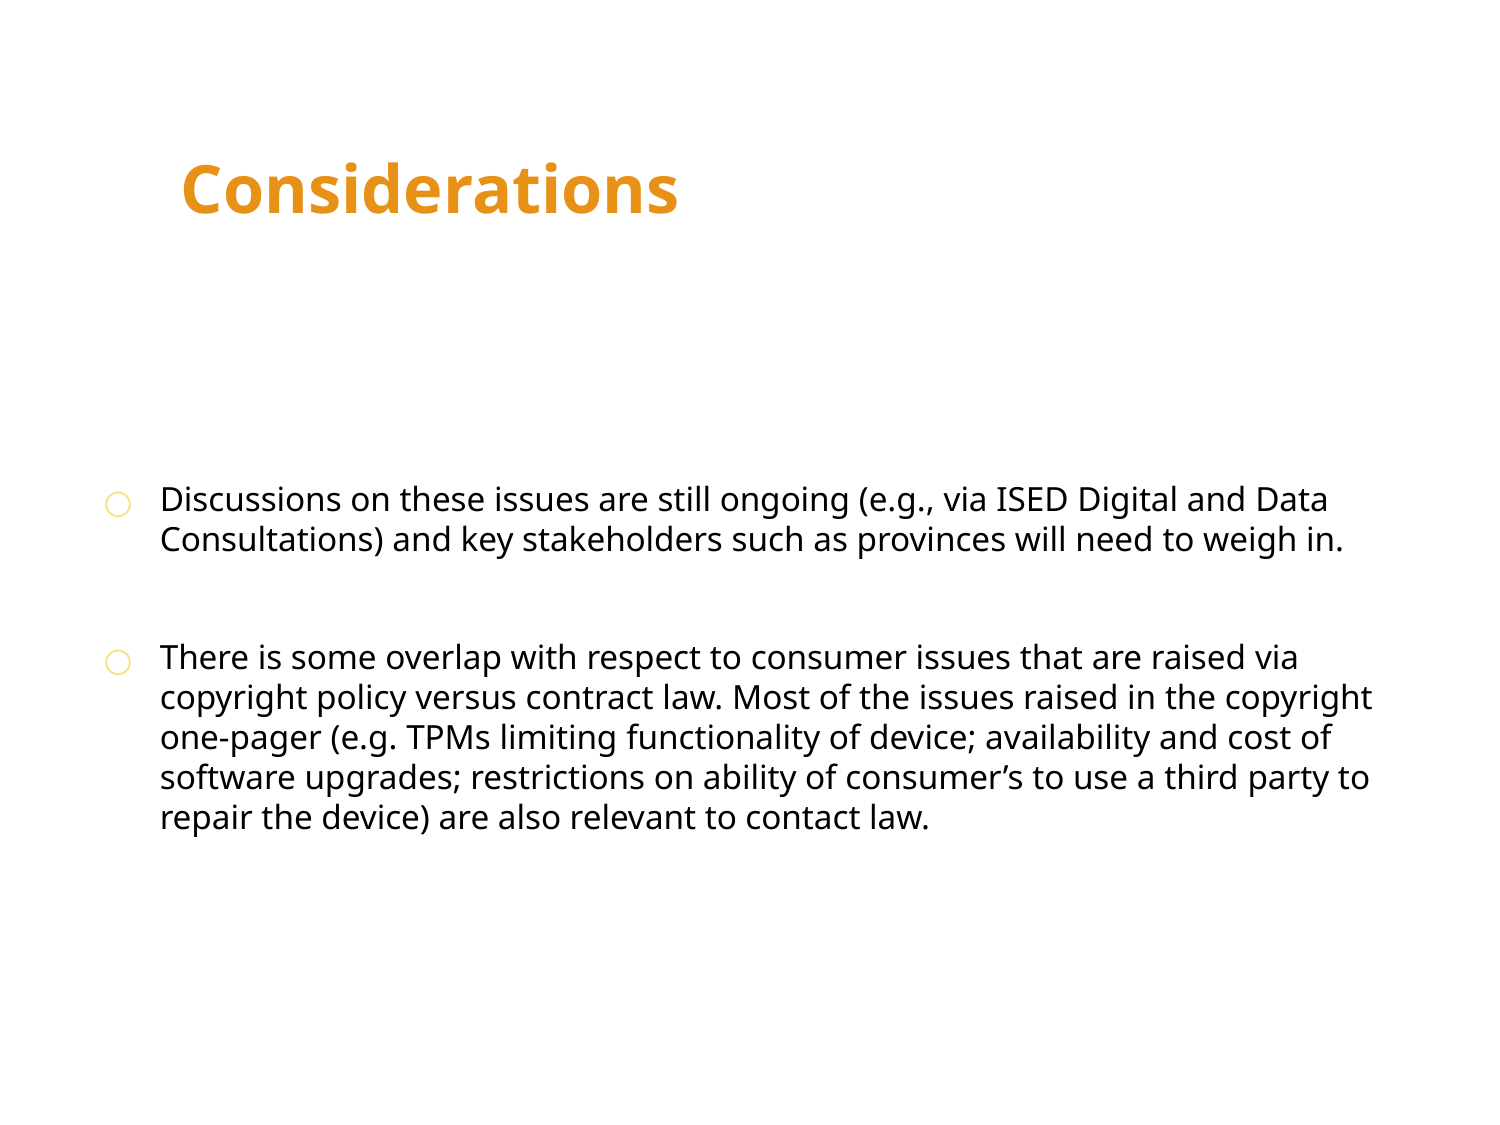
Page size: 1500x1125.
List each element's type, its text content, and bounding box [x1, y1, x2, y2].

list Discussions on these issues are still ongoing (e.g., via ISED Digital and Data Consultations) and key stakeholders such as provinces will need to weigh in. There is some overlap with respect to consumer issues that are raised via copyright policy versus contract law. Most of the issues raised in the copyright one-pager (e.g. TPMs limiting functionality of device; availability and cost of software upgrades; restrictions on ability of consumer’s to use a third party to repair the device) are also relevant to contact law. [88, 243, 1400, 1071]
title Considerations [165, 110, 1335, 243]
